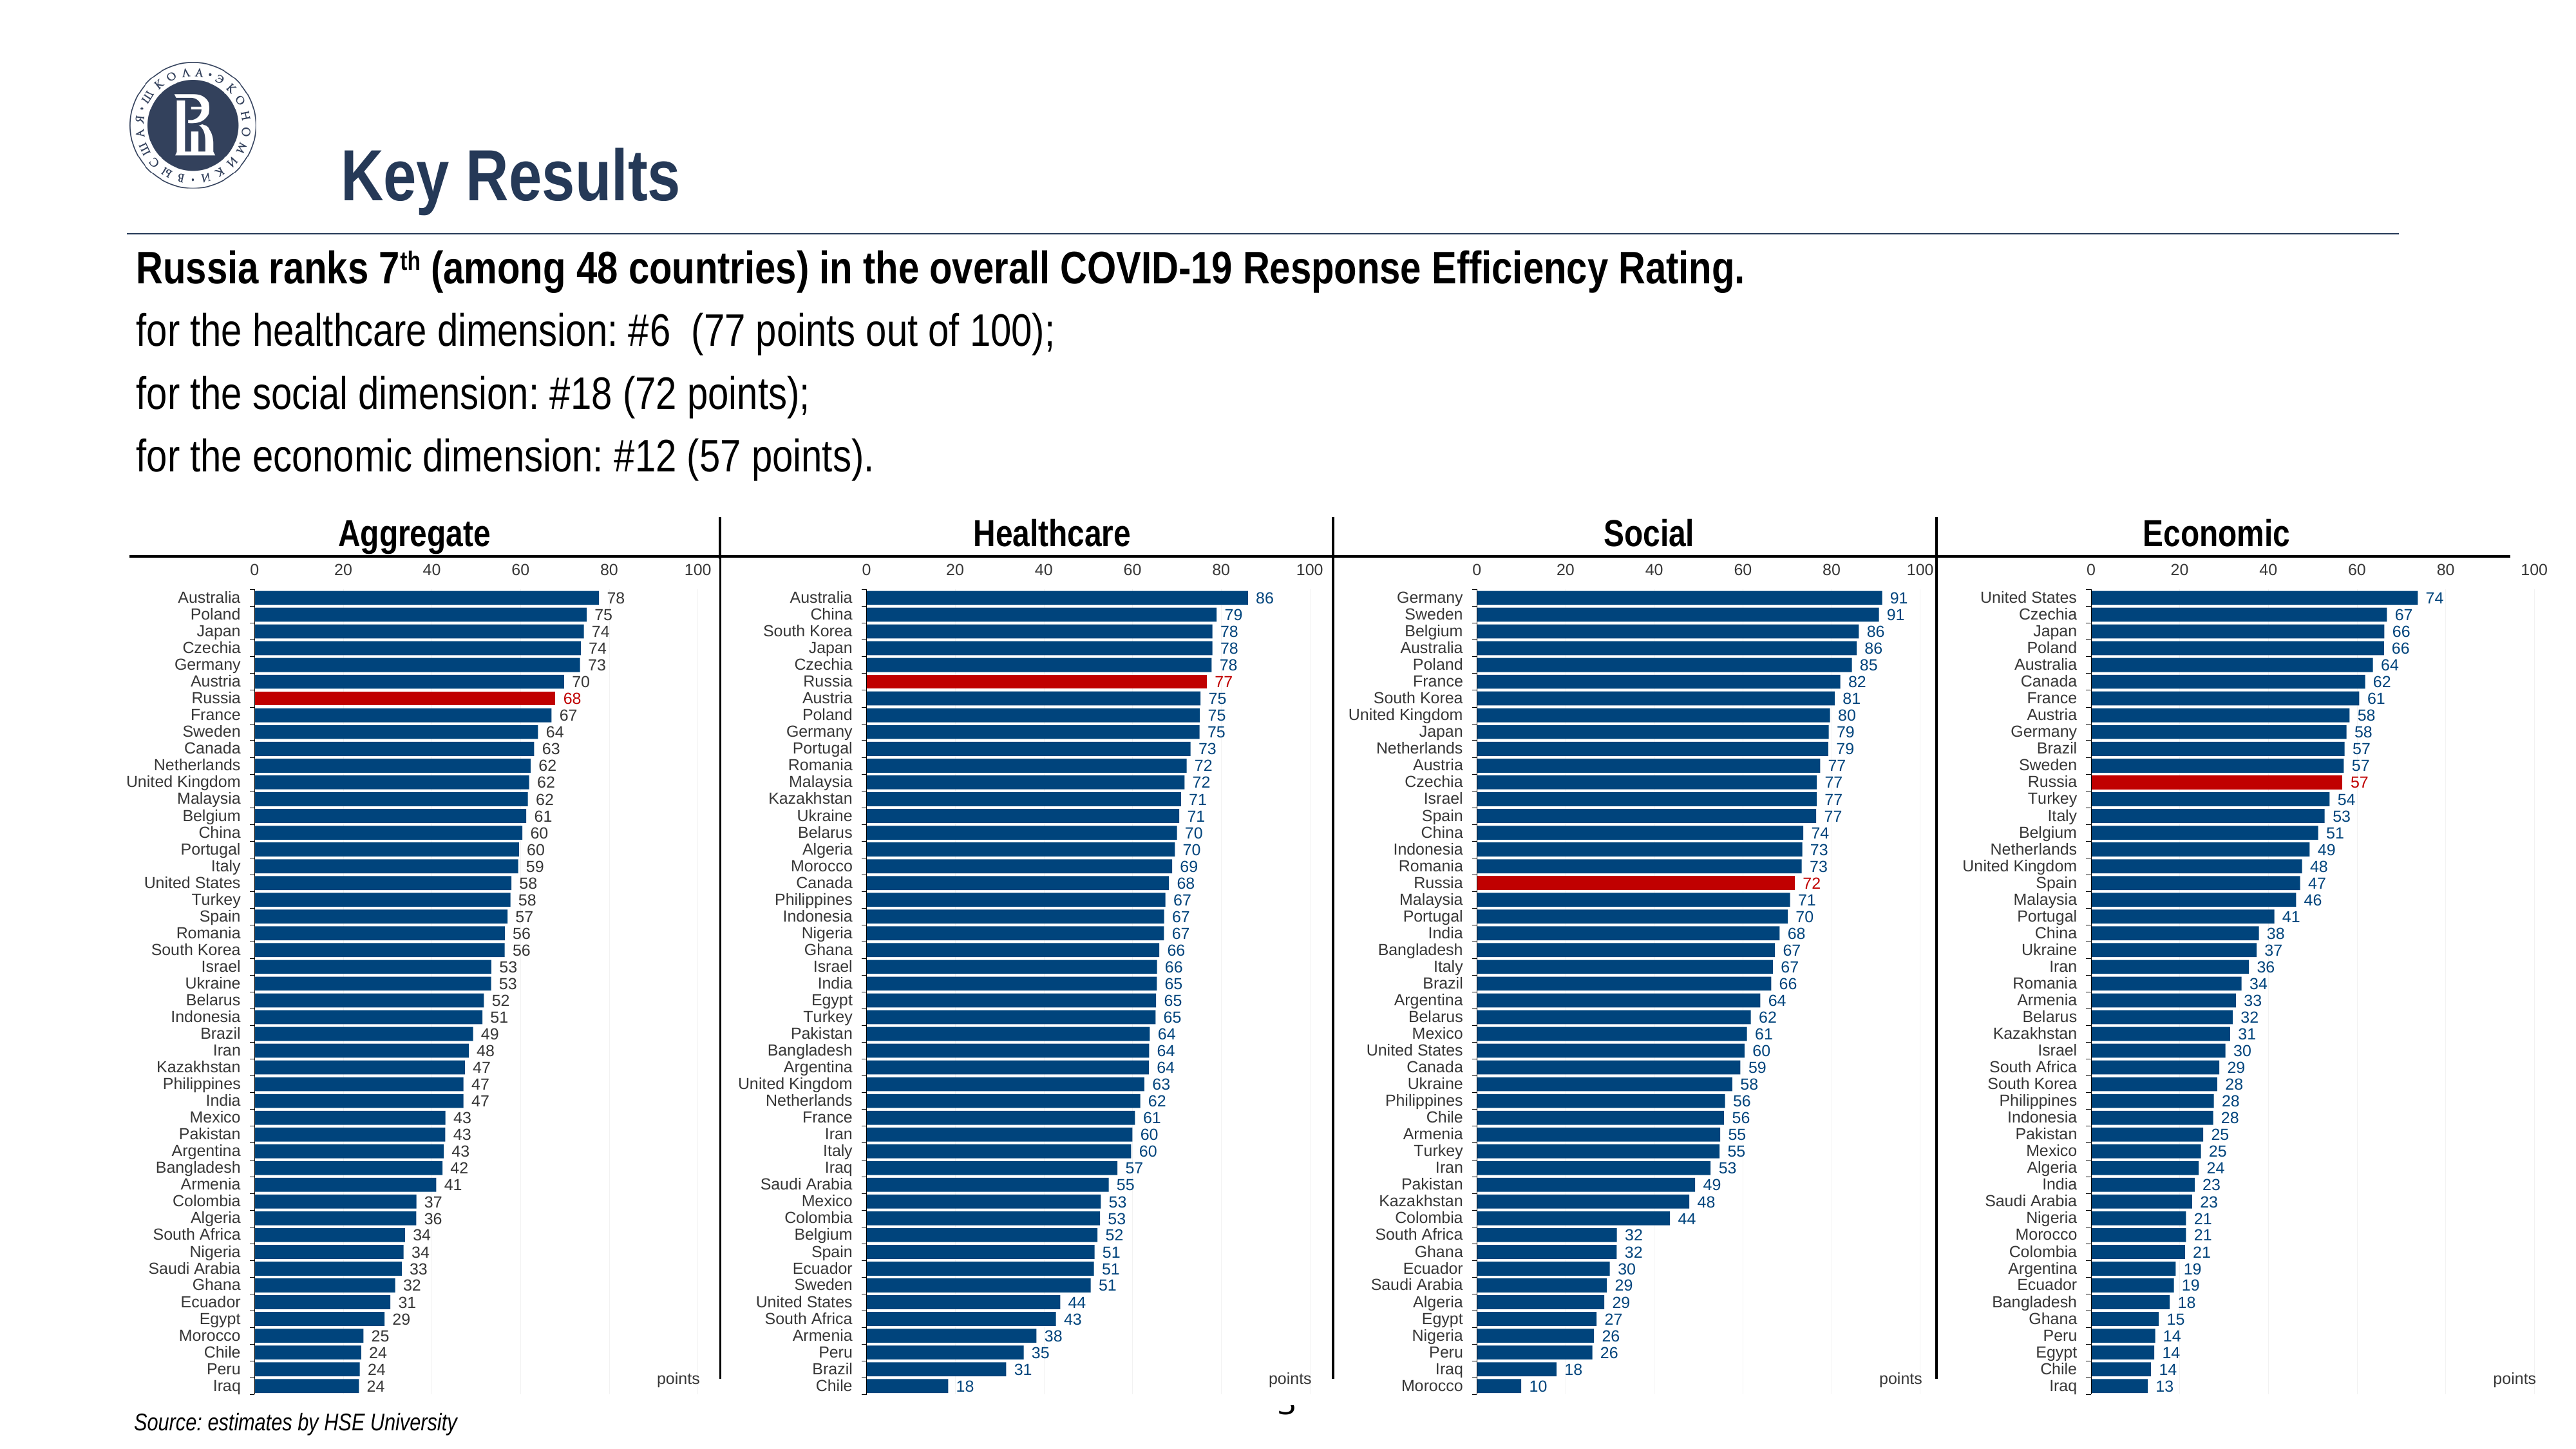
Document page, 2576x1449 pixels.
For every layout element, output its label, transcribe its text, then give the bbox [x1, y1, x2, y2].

text_box Aggregate [109, 504, 720, 556]
slide_number 3 [1268, 1410, 1314, 1429]
picture [1947, 559, 2556, 1405]
text_box Economic [1927, 504, 2506, 549]
text_box Healthcare [762, 504, 1341, 549]
text_box Social [1359, 504, 1927, 549]
picture [110, 559, 719, 1405]
text_box Key Results [333, 82, 2415, 223]
picture [1332, 559, 1942, 1405]
picture [129, 62, 256, 189]
picture [722, 559, 1331, 1405]
text_box Russia ranks 7th (among 48 countries) in the overall COVID-19 Response Efficiency Rating. for the healthcare dimension: #6 (77 points out of 100); for the social dimension: #18 (72 points); for the economic dimension: #12 (57 points). [126, 233, 2399, 486]
text_box [317, 66, 2399, 207]
text_box Source: estimates by HSE University [126, 1410, 1268, 1443]
